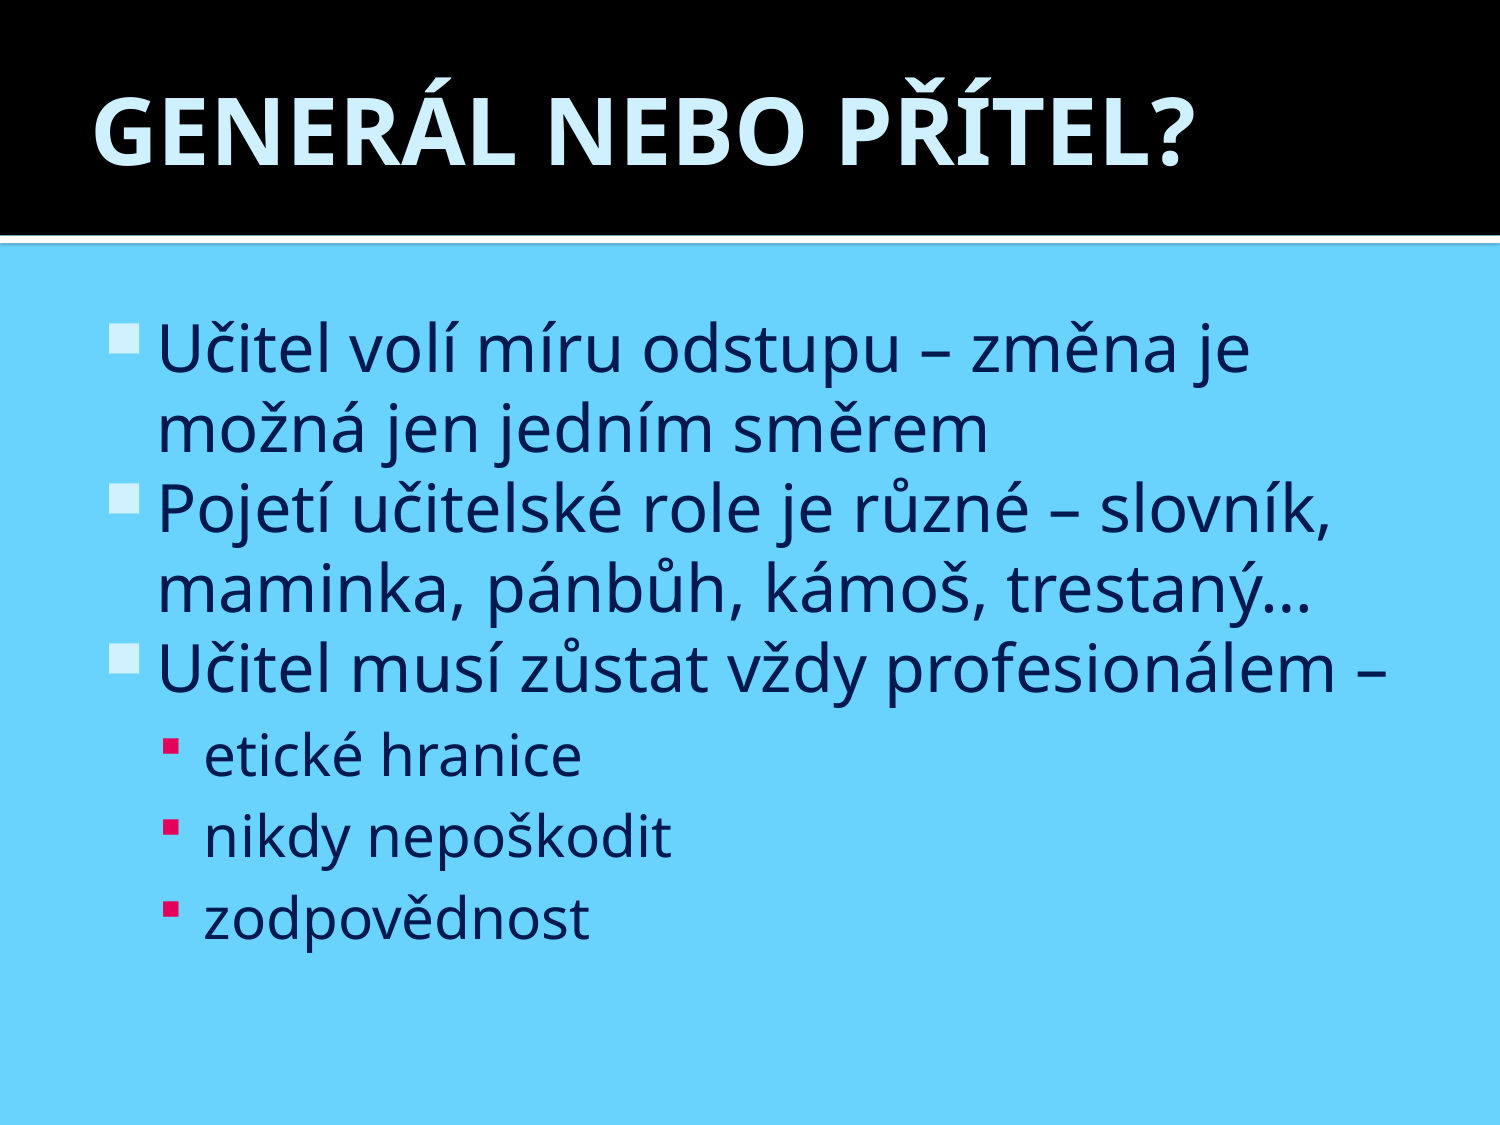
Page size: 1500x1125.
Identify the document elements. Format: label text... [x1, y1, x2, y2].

list Učitel volí míru odstupu – změna je možná jen jedním směrem Pojetí učitelské role je různé – slovník, maminka, pánbůh, kámoš, trestaný… Učitel musí zůstat vždy profesionálem – etické hranice nikdy nepoškodit zodpovědnost [75, 291, 1425, 1050]
title GENERÁL NEBO PŘÍTEL? [75, 25, 1425, 231]
